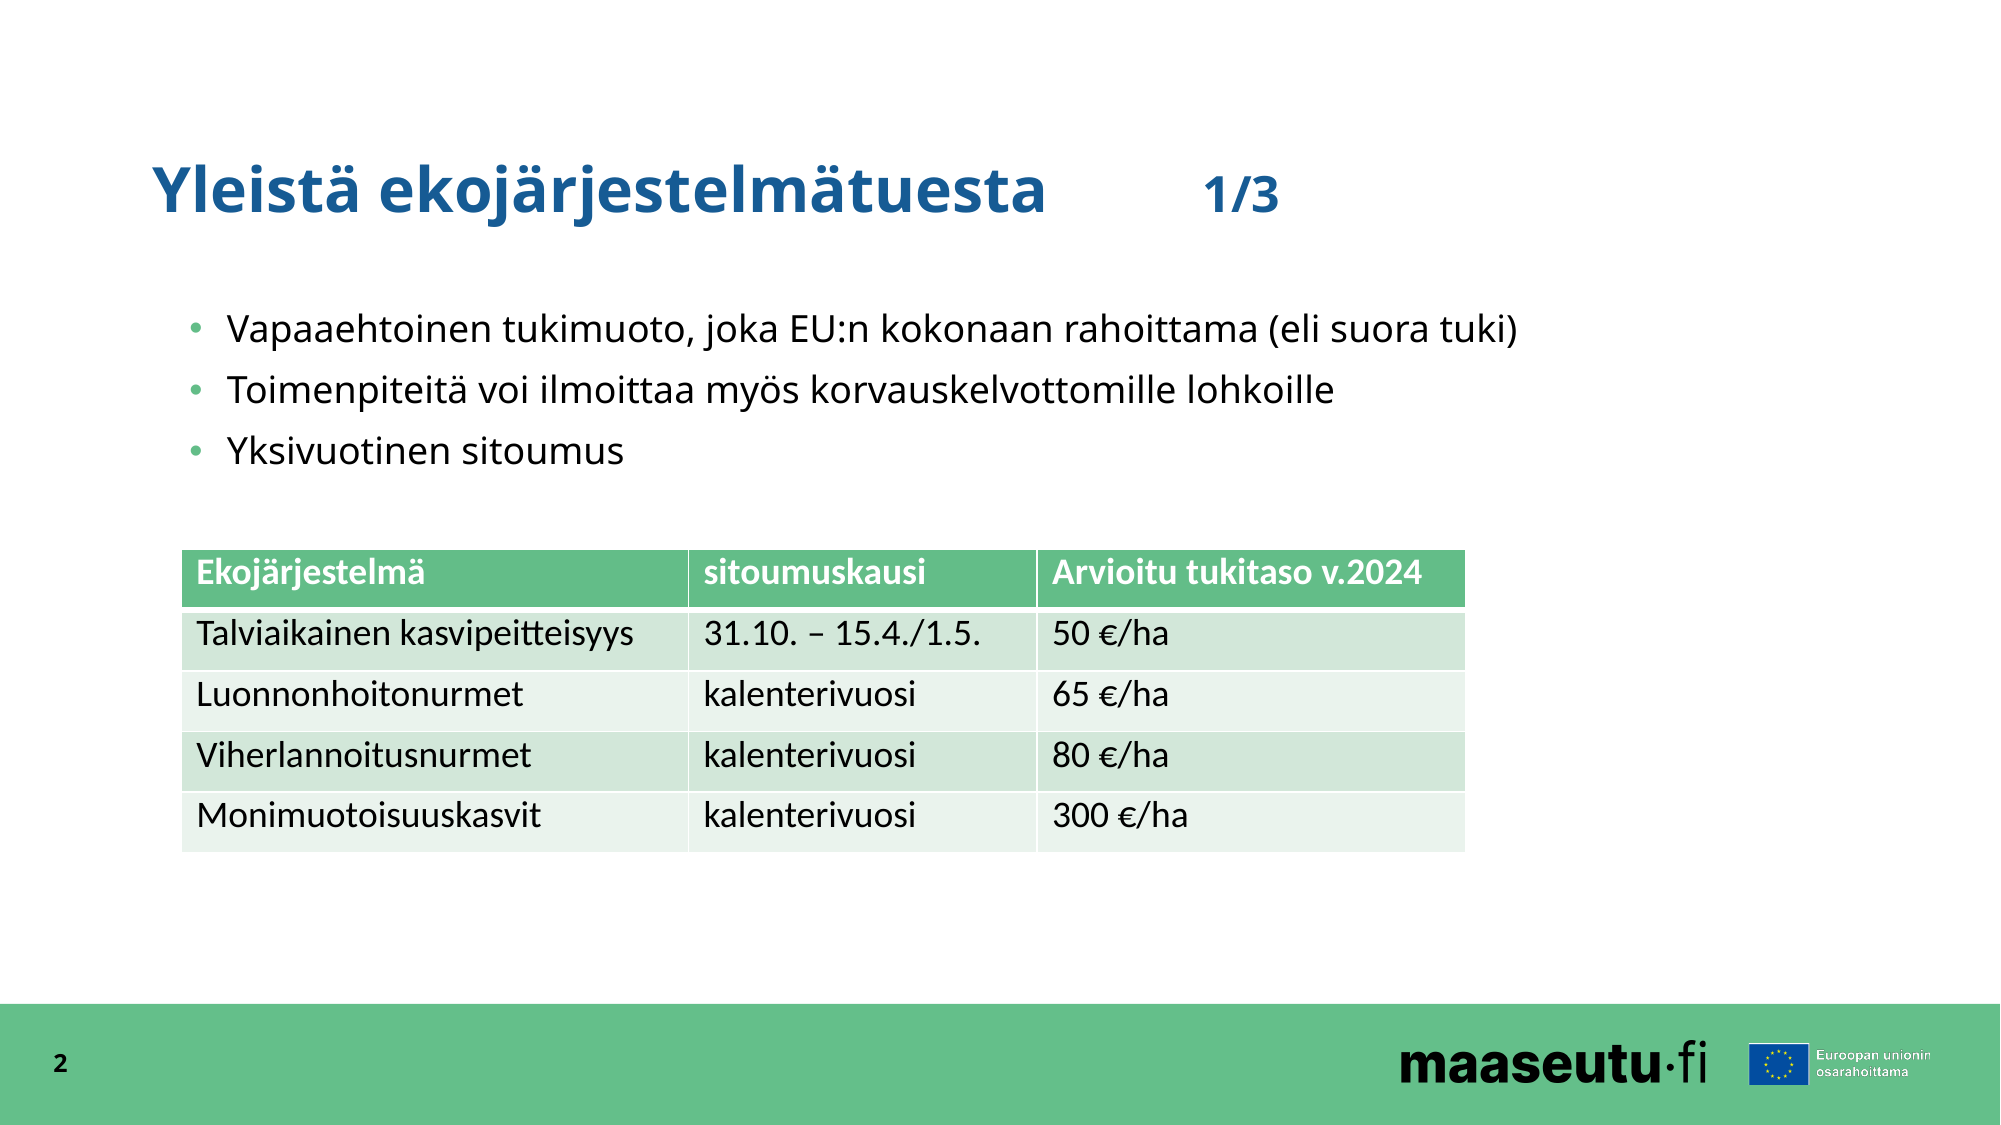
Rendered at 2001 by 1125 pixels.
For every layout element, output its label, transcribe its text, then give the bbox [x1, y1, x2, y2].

table_cell Monimuotoisuuskasvit [182, 793, 688, 852]
table_cell 65 €/ha [1038, 672, 1465, 731]
table_cell Luonnonhoitonurmet [182, 672, 688, 731]
table_cell 80 €/ha [1038, 732, 1465, 791]
table_cell kalenterivuosi [689, 732, 1036, 791]
table_header Arvioitu tukitaso v.2024 [1038, 550, 1465, 607]
table_cell 31.10. – 15.4./1.5. [689, 613, 1036, 670]
table_cell Viherlannoitusnurmet [182, 732, 688, 791]
list Vapaaehtoinen tukimuoto, joka EU:n kokonaan rahoittama (eli suora tuki) Toimenpiteitä voi ilmoittaa myös korvauskelvottomille lohkoille Yksivuotinen sitoumus [174, 302, 1765, 607]
table_cell kalenterivuosi [689, 793, 1036, 852]
table_cell 50 €/ha [1038, 613, 1465, 670]
table_cell Talviaikainen kasvipeitteisyys [182, 613, 688, 670]
table_cell kalenterivuosi [689, 672, 1036, 731]
table_header sitoumuskausi [689, 550, 1036, 607]
table_cell 300 €/ha [1038, 793, 1465, 852]
title Yleistä ekojärjestelmätuesta 1/3 [137, 128, 1698, 258]
table_header Ekojärjestelmä [182, 550, 688, 607]
